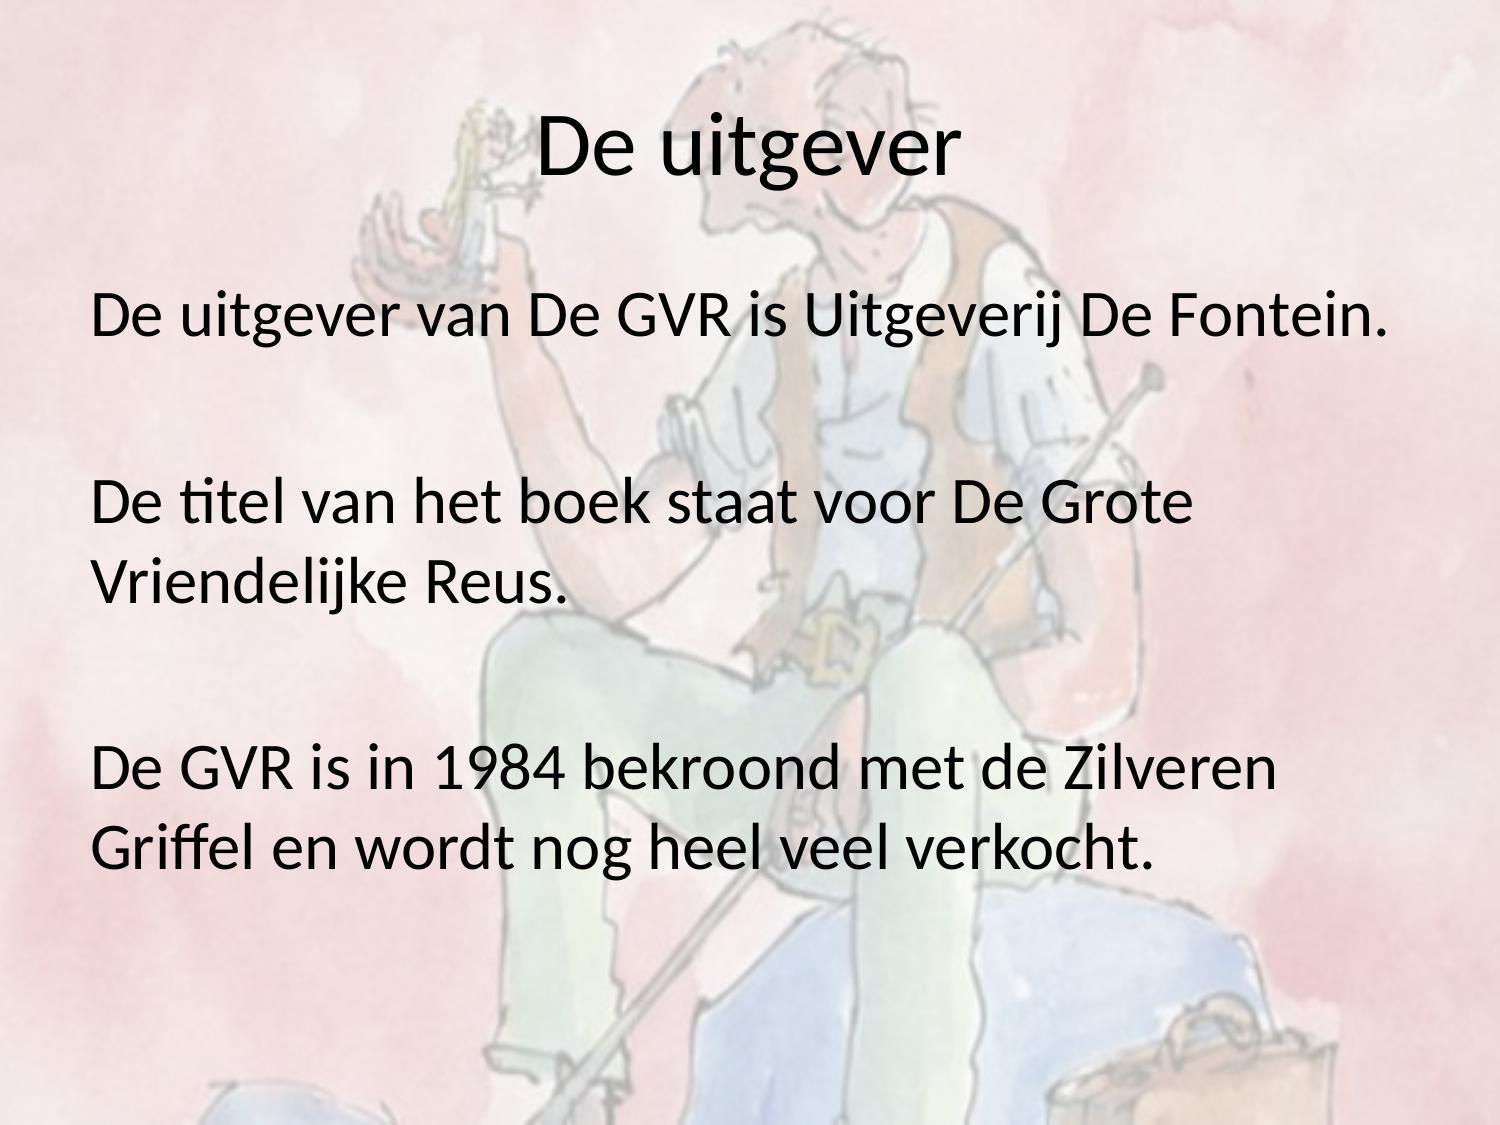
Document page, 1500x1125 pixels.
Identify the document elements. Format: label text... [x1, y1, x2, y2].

title De uitgever [75, 45, 1425, 233]
list De uitgever van De GVR is Uitgeverij De Fontein. De titel van het boek staat voor De Grote Vriendelijke Reus. De GVR is in 1984 bekroond met de Zilveren Griffel en wordt nog heel veel verkocht. [75, 262, 1425, 1005]
